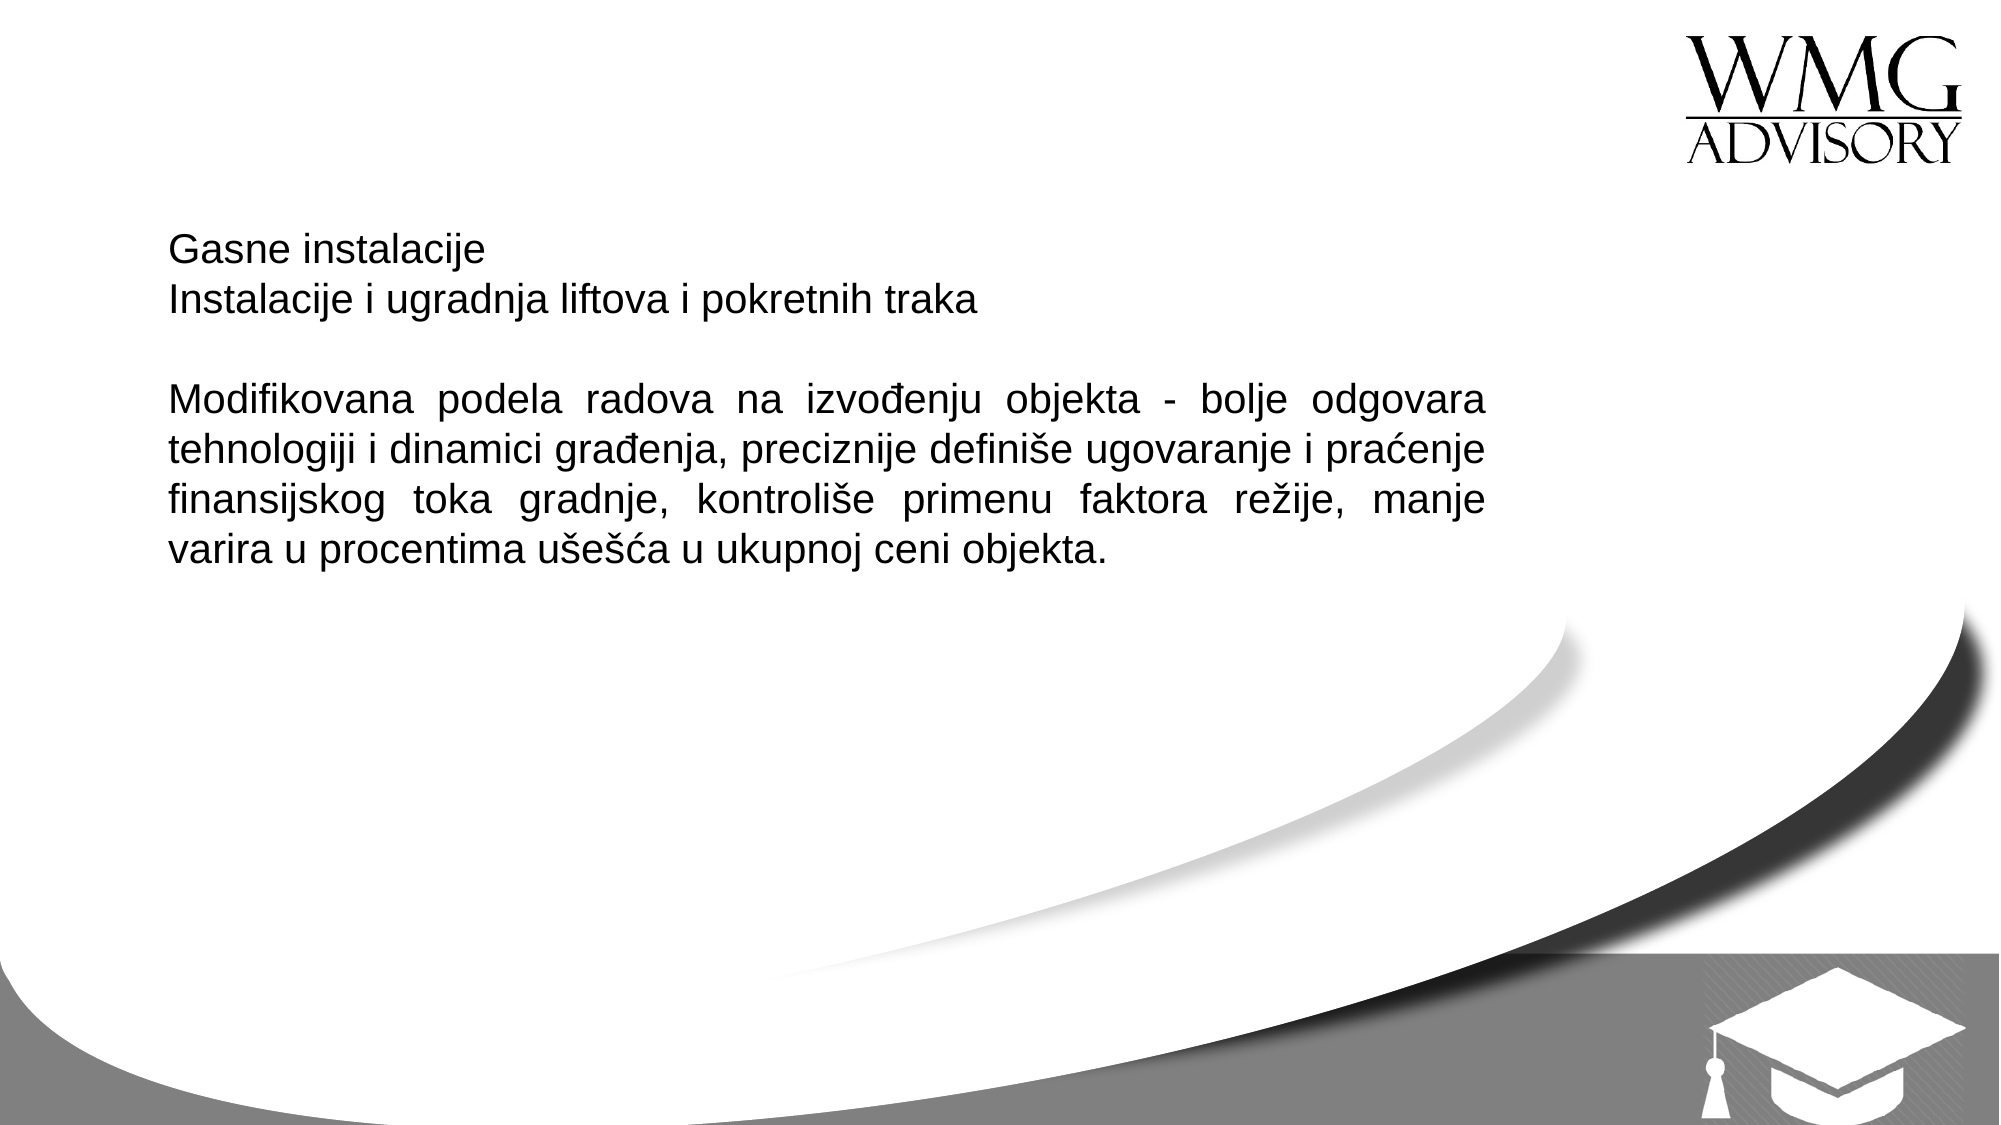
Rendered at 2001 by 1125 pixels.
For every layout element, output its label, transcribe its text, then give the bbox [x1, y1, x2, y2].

picture [1681, 36, 1966, 166]
text_box Gasne instalacije Instalacije i ugradnja liftova i pokretnih traka Modifikovana podela radova na izvođenju objekta - bolje odgovara tehnologiji i dinamici građenja, preciznije definiše ugovaranje i praćenje finansijskog toka gradnje, kontroliše primenu faktora režije, manje varira u procentima ušešća u ukupnoj ceni objekta. [153, 214, 1502, 670]
list [113, 92, 1826, 1043]
